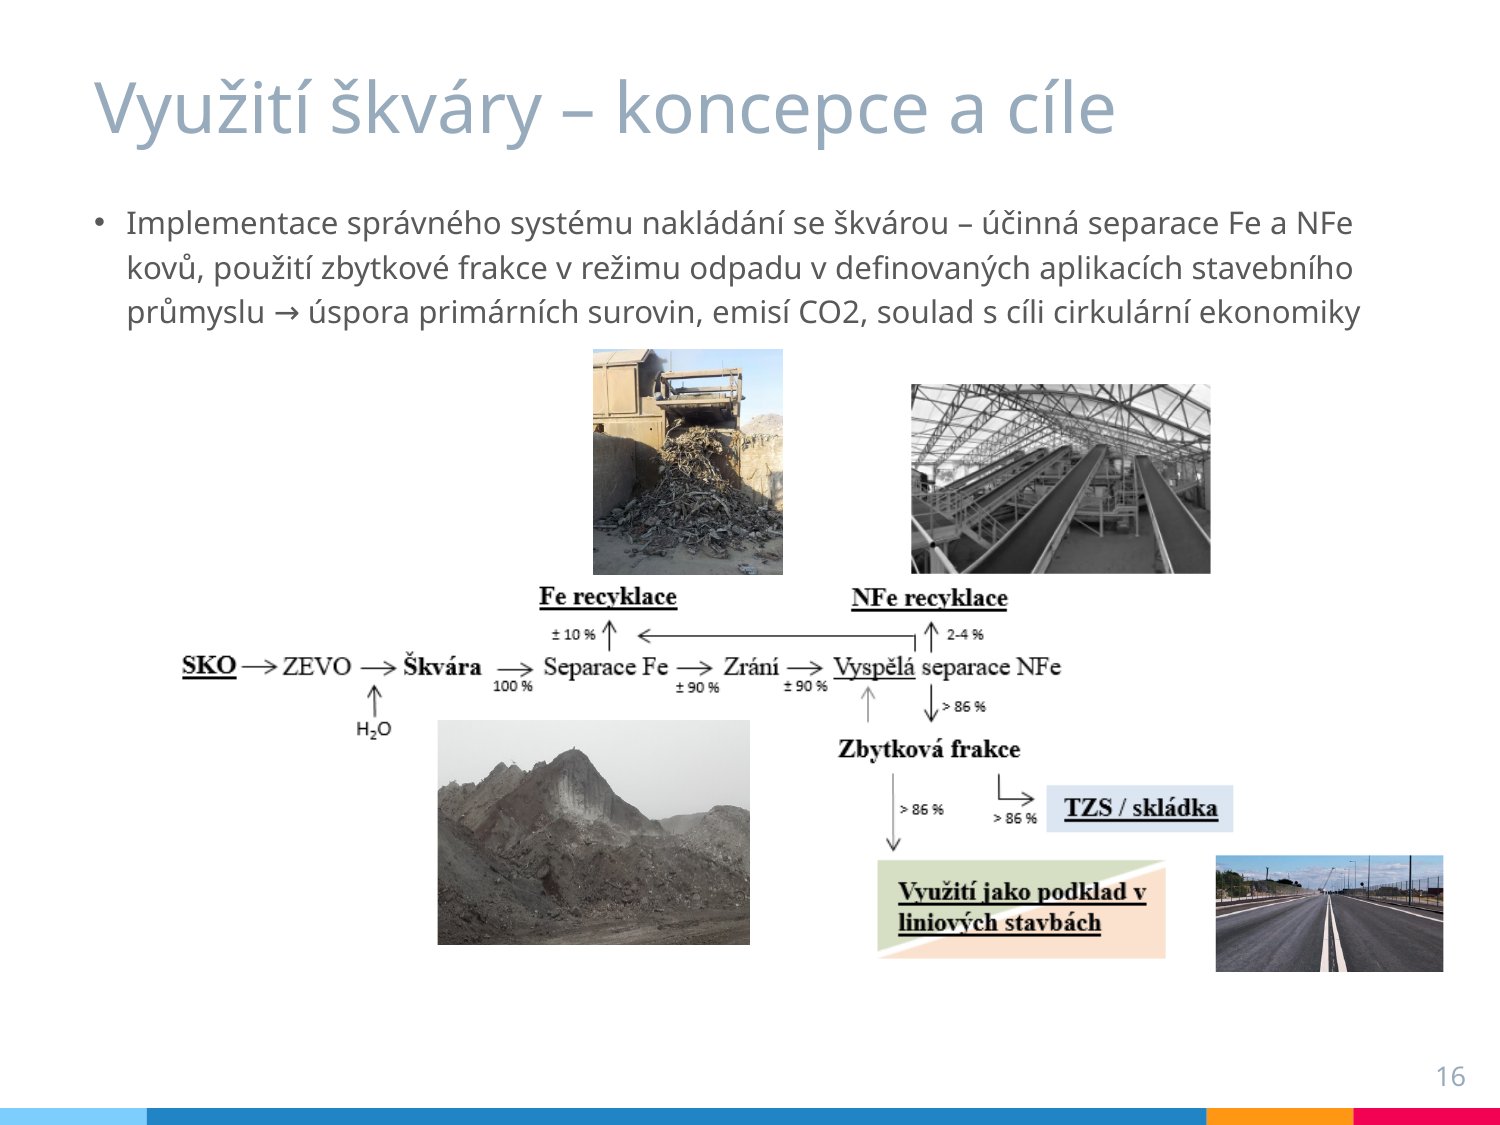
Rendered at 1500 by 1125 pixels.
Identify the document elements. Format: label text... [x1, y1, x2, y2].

picture [159, 349, 1445, 1001]
slide_number 16 [1391, 1043, 1482, 1113]
title Využití škváry – koncepce a cíle [79, 47, 1459, 163]
text_box Implementace správného systému nakládání se škvárou – účinná separace Fe a NFe kovů, použití zbytkové frakce v režimu odpadu v definovaných aplikacích stavebního průmyslu → úspora primárních surovin, emisí CO2, soulad s cíli cirkulární ekonomiky [79, 180, 1418, 342]
